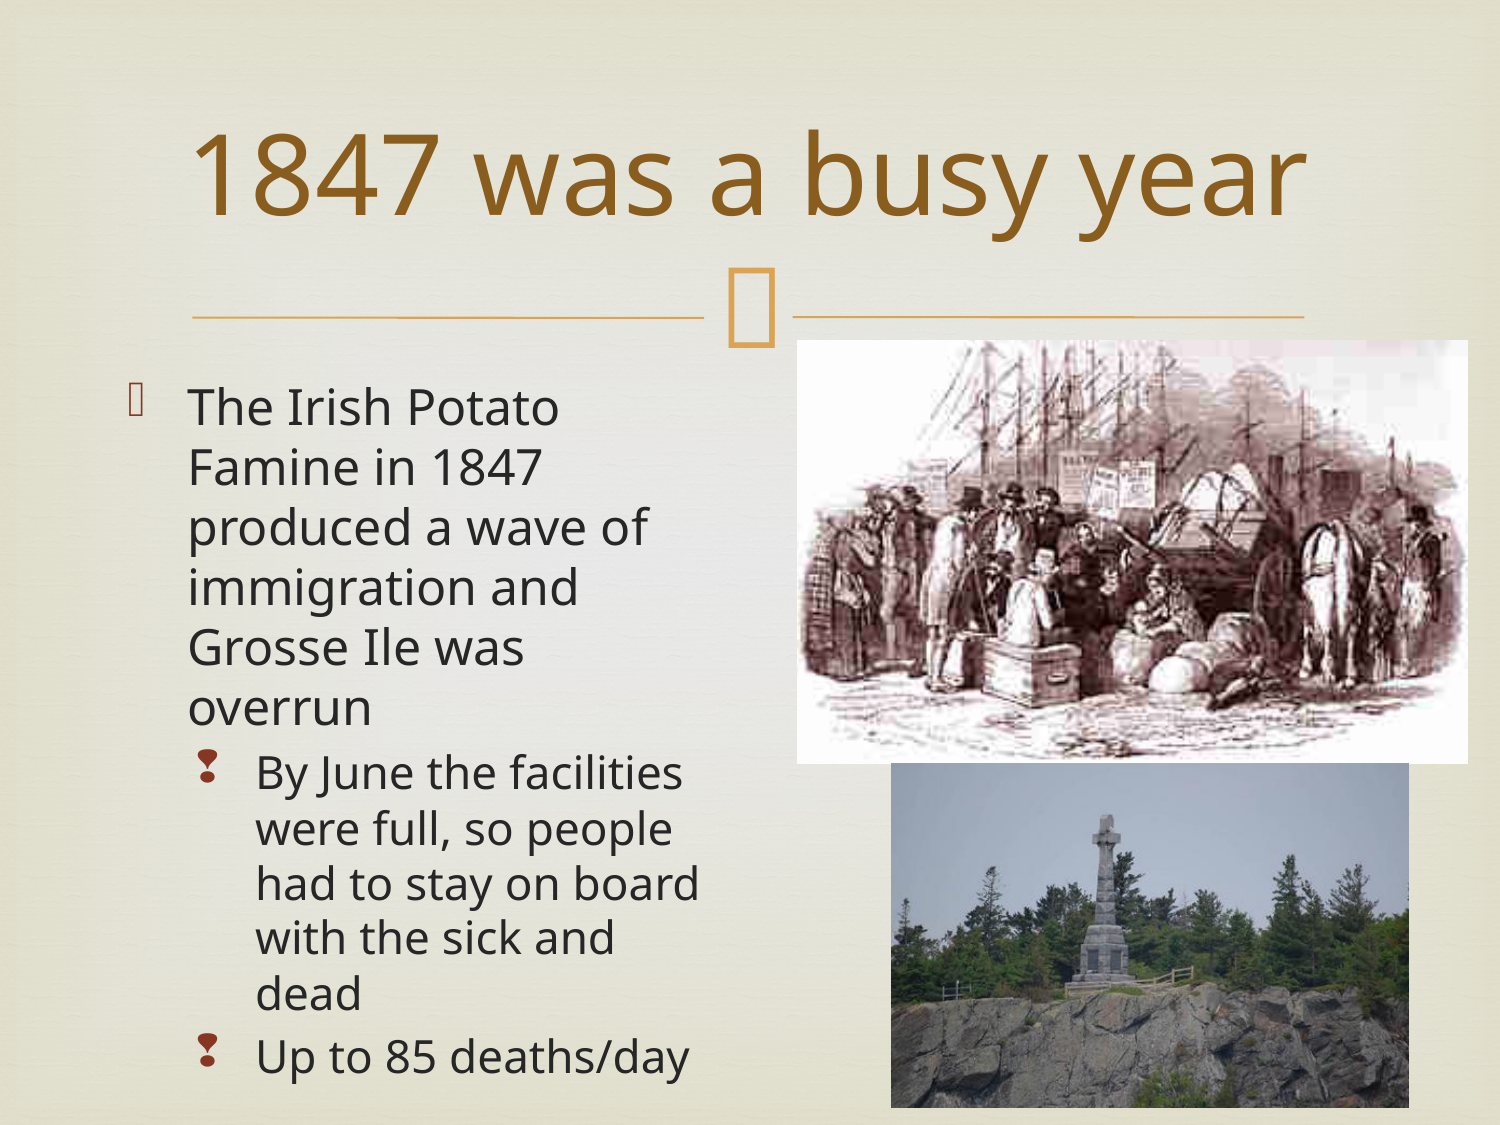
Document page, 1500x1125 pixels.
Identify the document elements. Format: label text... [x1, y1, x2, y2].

title 1847 was a busy year [112, 101, 1385, 240]
list The Irish Potato Famine in 1847 produced a wave of immigration and Grosse Ile was overrun By June the facilities were full, so people had to stay on board with the sick and dead Up to 85 deaths/day [112, 367, 737, 1004]
picture [796, 339, 1468, 1109]
